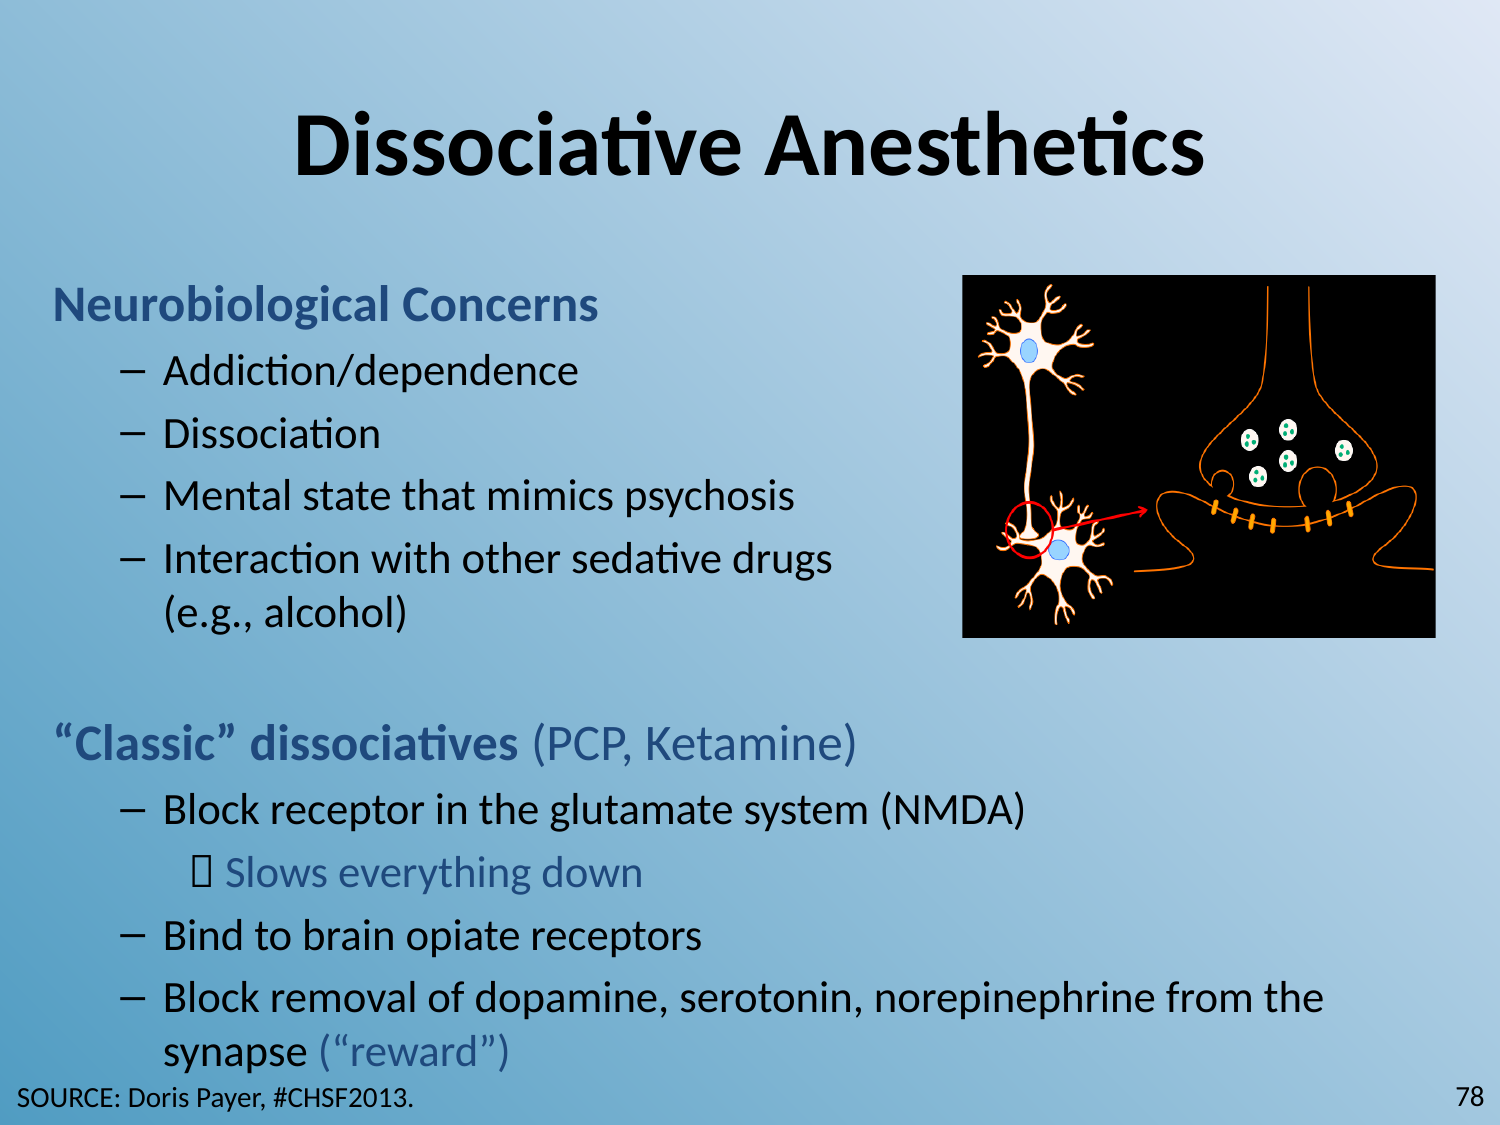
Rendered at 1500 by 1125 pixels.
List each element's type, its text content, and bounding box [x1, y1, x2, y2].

text_box SOURCE: Doris Payer, #CHSF2013. [2, 1070, 430, 1121]
slide_number 78 [1149, 1065, 1500, 1125]
title Dissociative Anesthetics [75, 45, 1425, 233]
picture [962, 274, 1436, 638]
list Neurobiological Concerns Addiction/dependence Dissociation Mental state that mimics psychosis Interaction with other sedative drugs (e.g., alcohol) “Classic” dissociatives (PCP, Ketamine) Block receptor in the glutamate system (NMDA)  Slows everything down Bind to brain opiate receptors Block removal of dopamine, serotonin, norepinephrine from the synapse (“reward”) [37, 262, 1400, 1088]
